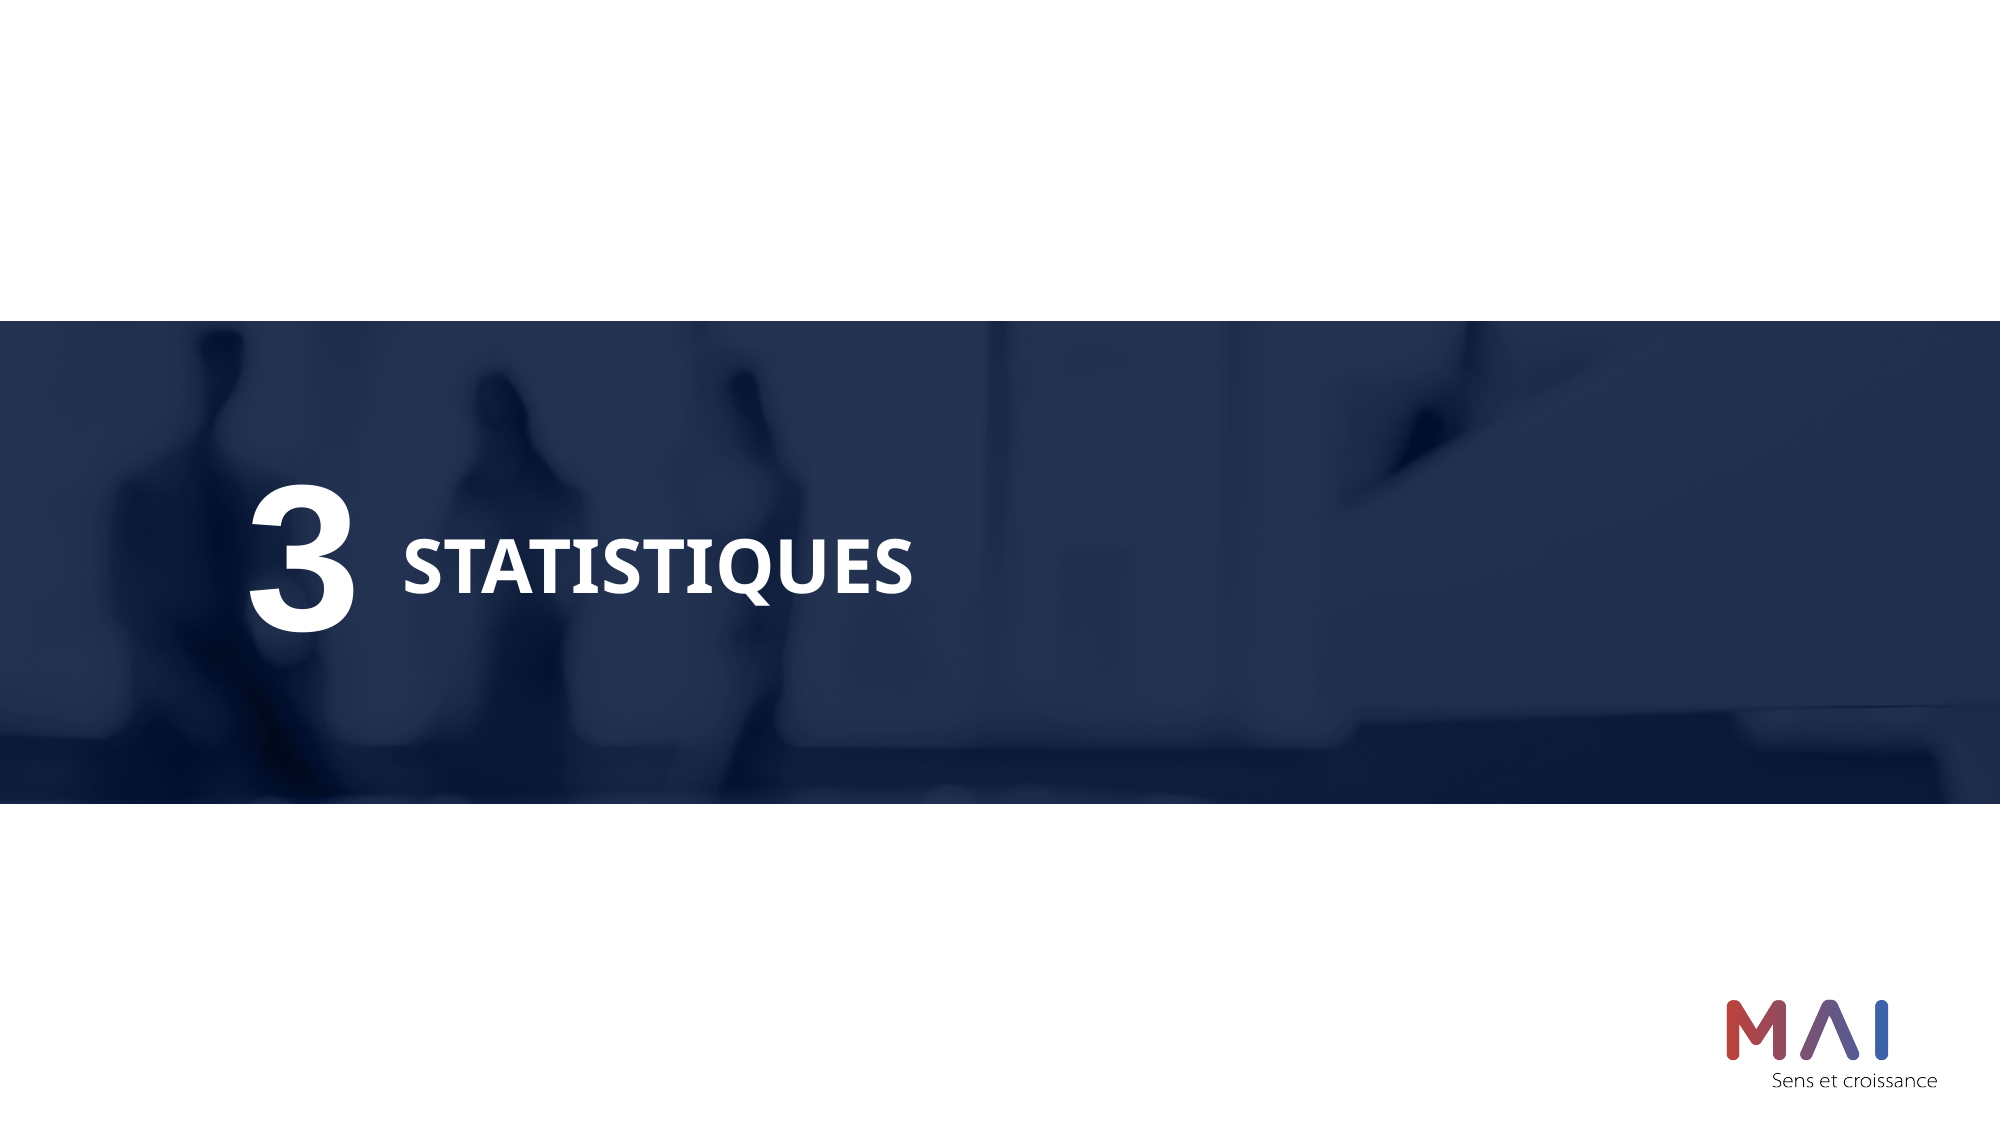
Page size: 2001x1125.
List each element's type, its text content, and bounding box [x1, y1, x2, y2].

picture [0, 321, 2000, 804]
list Statistiques [387, 323, 1913, 804]
picture [1716, 992, 1944, 1094]
list 3 [97, 323, 376, 804]
